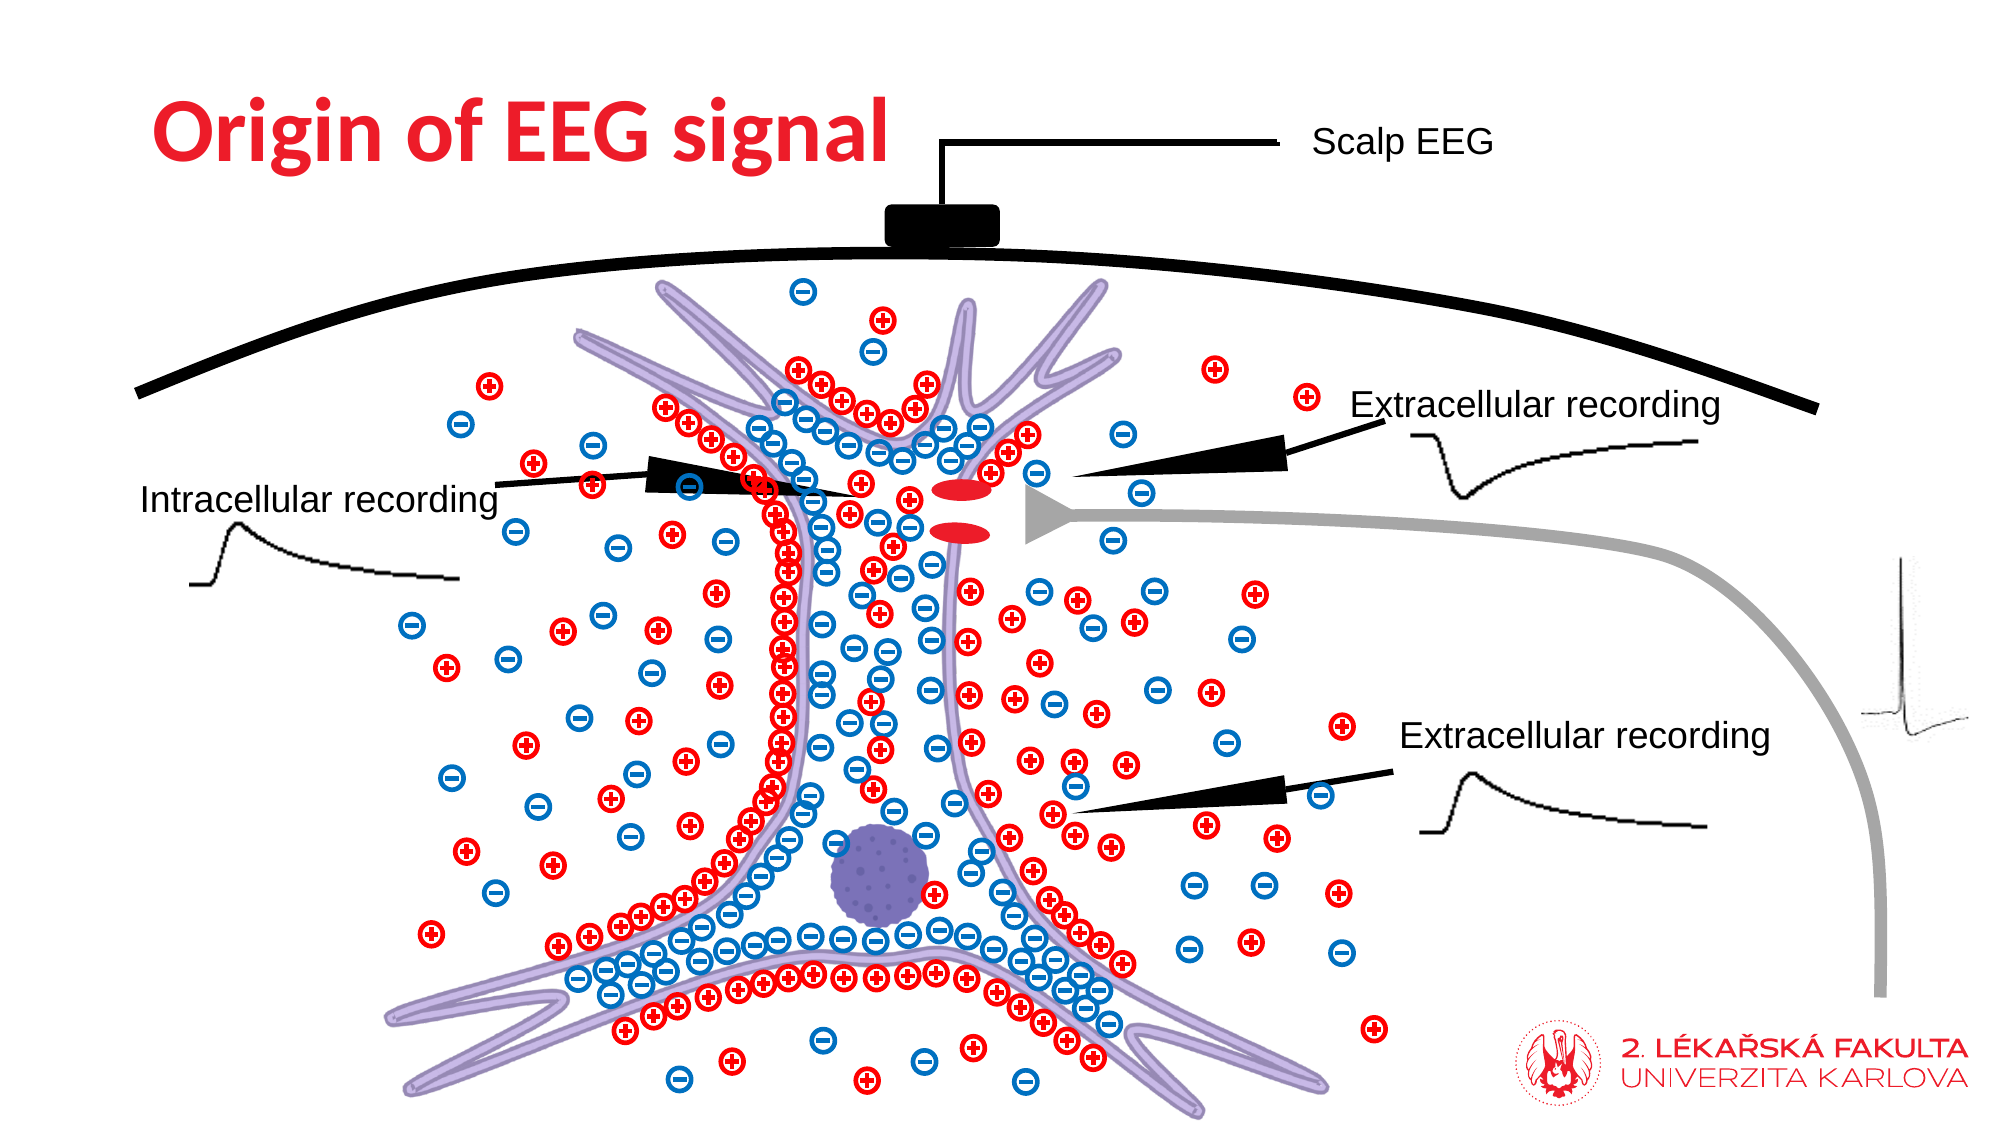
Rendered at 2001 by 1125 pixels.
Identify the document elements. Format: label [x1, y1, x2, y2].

text_box [926, 736, 950, 761]
text_box [1203, 357, 1227, 382]
text_box [551, 619, 575, 644]
title [137, 55, 1863, 208]
text_box [919, 678, 943, 703]
text_box [876, 640, 900, 664]
text_box [1111, 422, 1135, 447]
text_box [1195, 813, 1218, 838]
text_box [677, 475, 702, 499]
text_box [1470, 305, 1818, 433]
text_box [1021, 859, 1045, 884]
text_box [1066, 588, 1090, 613]
text_box [1243, 582, 1267, 607]
text_box [440, 766, 464, 790]
text_box [1003, 687, 1027, 712]
text_box [1041, 802, 1087, 848]
text_box [718, 828, 801, 927]
text_box [1114, 753, 1138, 778]
text_box [704, 581, 728, 606]
text_box [567, 706, 592, 730]
text_box [496, 647, 520, 672]
text_box [1330, 941, 1354, 965]
text_box [449, 412, 473, 437]
text_box [864, 929, 888, 954]
text_box [1199, 680, 1223, 705]
text_box [1085, 702, 1109, 726]
text_box [855, 1068, 879, 1093]
text_box [772, 585, 797, 634]
text_box [578, 925, 602, 949]
text_box [1143, 579, 1167, 603]
text_box [957, 683, 981, 708]
text_box [920, 628, 944, 653]
text_box [773, 390, 861, 458]
text_box [1285, 420, 1385, 453]
text_box [1215, 731, 1239, 755]
text_box [861, 340, 885, 364]
text_box [660, 522, 684, 547]
text_box [1042, 692, 1067, 717]
text_box [849, 471, 873, 496]
picture [189, 249, 1708, 1125]
text_box [767, 730, 794, 774]
text_box [514, 733, 538, 758]
text_box [1362, 1017, 1386, 1042]
text_box [838, 667, 896, 736]
text_box [747, 417, 825, 514]
text_box [1018, 748, 1042, 773]
list [1861, 556, 1969, 751]
text_box [832, 966, 856, 991]
text_box [715, 939, 739, 963]
text_box [526, 795, 550, 819]
text_box [1146, 678, 1170, 702]
text_box [743, 928, 790, 958]
text_box [1470, 484, 1881, 998]
text_box [867, 415, 993, 473]
text_box [1295, 385, 1319, 409]
text_box [136, 347, 251, 395]
text_box [976, 782, 1000, 806]
text_box [619, 825, 643, 849]
text_box [1081, 616, 1105, 640]
text_box [913, 596, 938, 620]
text_box [124, 467, 251, 528]
text_box [896, 923, 920, 947]
text_box [594, 942, 678, 1007]
text_box [808, 736, 833, 760]
text_box [1285, 771, 1394, 808]
text_box [896, 963, 920, 988]
text_box [642, 994, 689, 1029]
text_box [1027, 580, 1052, 604]
text_box [752, 971, 776, 996]
text_box [1038, 888, 1135, 977]
text_box [777, 966, 800, 991]
text_box [669, 916, 714, 974]
text_box [824, 832, 848, 856]
text_box [928, 918, 952, 943]
text_box [799, 924, 823, 949]
text_box [678, 814, 702, 838]
text_box [484, 881, 508, 905]
text_box [998, 825, 1021, 850]
text_box [850, 423, 1040, 626]
text_box [914, 824, 938, 848]
text_box [478, 374, 501, 399]
text_box [400, 614, 424, 638]
text_box [1014, 1070, 1038, 1094]
text_box [435, 656, 459, 680]
text_box [889, 566, 913, 591]
text_box [1182, 874, 1207, 898]
text_box [1101, 529, 1125, 553]
text_box [912, 1050, 937, 1074]
text_box [842, 636, 866, 660]
text_box [831, 927, 855, 952]
text_box [865, 966, 888, 991]
text_box [566, 967, 590, 991]
text_box [985, 980, 1079, 1053]
text_box [494, 451, 647, 497]
text_box [811, 1029, 835, 1053]
text_box [960, 730, 984, 755]
text_box [696, 985, 720, 1010]
text_box [961, 1036, 985, 1061]
text_box [982, 937, 1006, 962]
text_box [1123, 610, 1146, 635]
text_box [1327, 881, 1351, 906]
text_box [581, 434, 605, 458]
text_box [627, 709, 651, 733]
text_box [1177, 937, 1202, 962]
text_box [1230, 627, 1254, 651]
text_box [924, 961, 948, 986]
text_box [541, 853, 565, 878]
text_box [955, 966, 979, 991]
text_box [884, 109, 1512, 247]
text_box [771, 681, 795, 729]
text_box [787, 358, 854, 413]
text_box [991, 880, 1068, 990]
text_box [1239, 930, 1263, 955]
text_box [956, 630, 980, 654]
text_box [1053, 963, 1121, 1036]
text_box [871, 308, 895, 333]
text_box [720, 1049, 744, 1074]
text_box [956, 924, 980, 949]
text_box [419, 922, 443, 947]
text_box [1024, 461, 1049, 486]
text_box [810, 662, 834, 707]
text_box [613, 1019, 637, 1043]
text_box [771, 637, 797, 679]
text_box [958, 579, 982, 604]
text_box [1028, 651, 1052, 676]
text_box [1081, 1045, 1105, 1070]
text_box [609, 775, 784, 939]
text_box [455, 839, 479, 864]
text_box [1062, 750, 1088, 799]
text_box [640, 661, 664, 685]
text_box [845, 738, 906, 824]
text_box [809, 516, 840, 585]
text_box [591, 604, 615, 628]
text_box [674, 749, 698, 774]
text_box [606, 536, 630, 560]
text_box [1000, 607, 1024, 632]
text_box [791, 784, 823, 826]
text_box [903, 372, 939, 421]
text_box [709, 732, 733, 756]
text_box [625, 762, 649, 786]
text_box [1099, 835, 1123, 860]
text_box [1265, 826, 1289, 851]
text_box [791, 280, 815, 304]
text_box [708, 673, 732, 698]
text_box [1330, 714, 1354, 739]
text_box [1252, 874, 1277, 898]
text_box [654, 395, 800, 584]
text_box [810, 612, 834, 637]
text_box [801, 962, 825, 987]
text_box [838, 502, 862, 527]
text_box [599, 786, 623, 811]
text_box [959, 839, 994, 885]
text_box [714, 530, 738, 554]
text_box [923, 882, 946, 907]
text_box [855, 402, 902, 436]
text_box [504, 520, 528, 544]
text_box [667, 1067, 692, 1092]
text_box [706, 627, 730, 651]
text_box [943, 791, 967, 816]
text_box [546, 934, 570, 959]
text_box [727, 978, 751, 1002]
text_box [920, 553, 944, 577]
text_box [646, 618, 670, 643]
text_box [1129, 481, 1154, 505]
